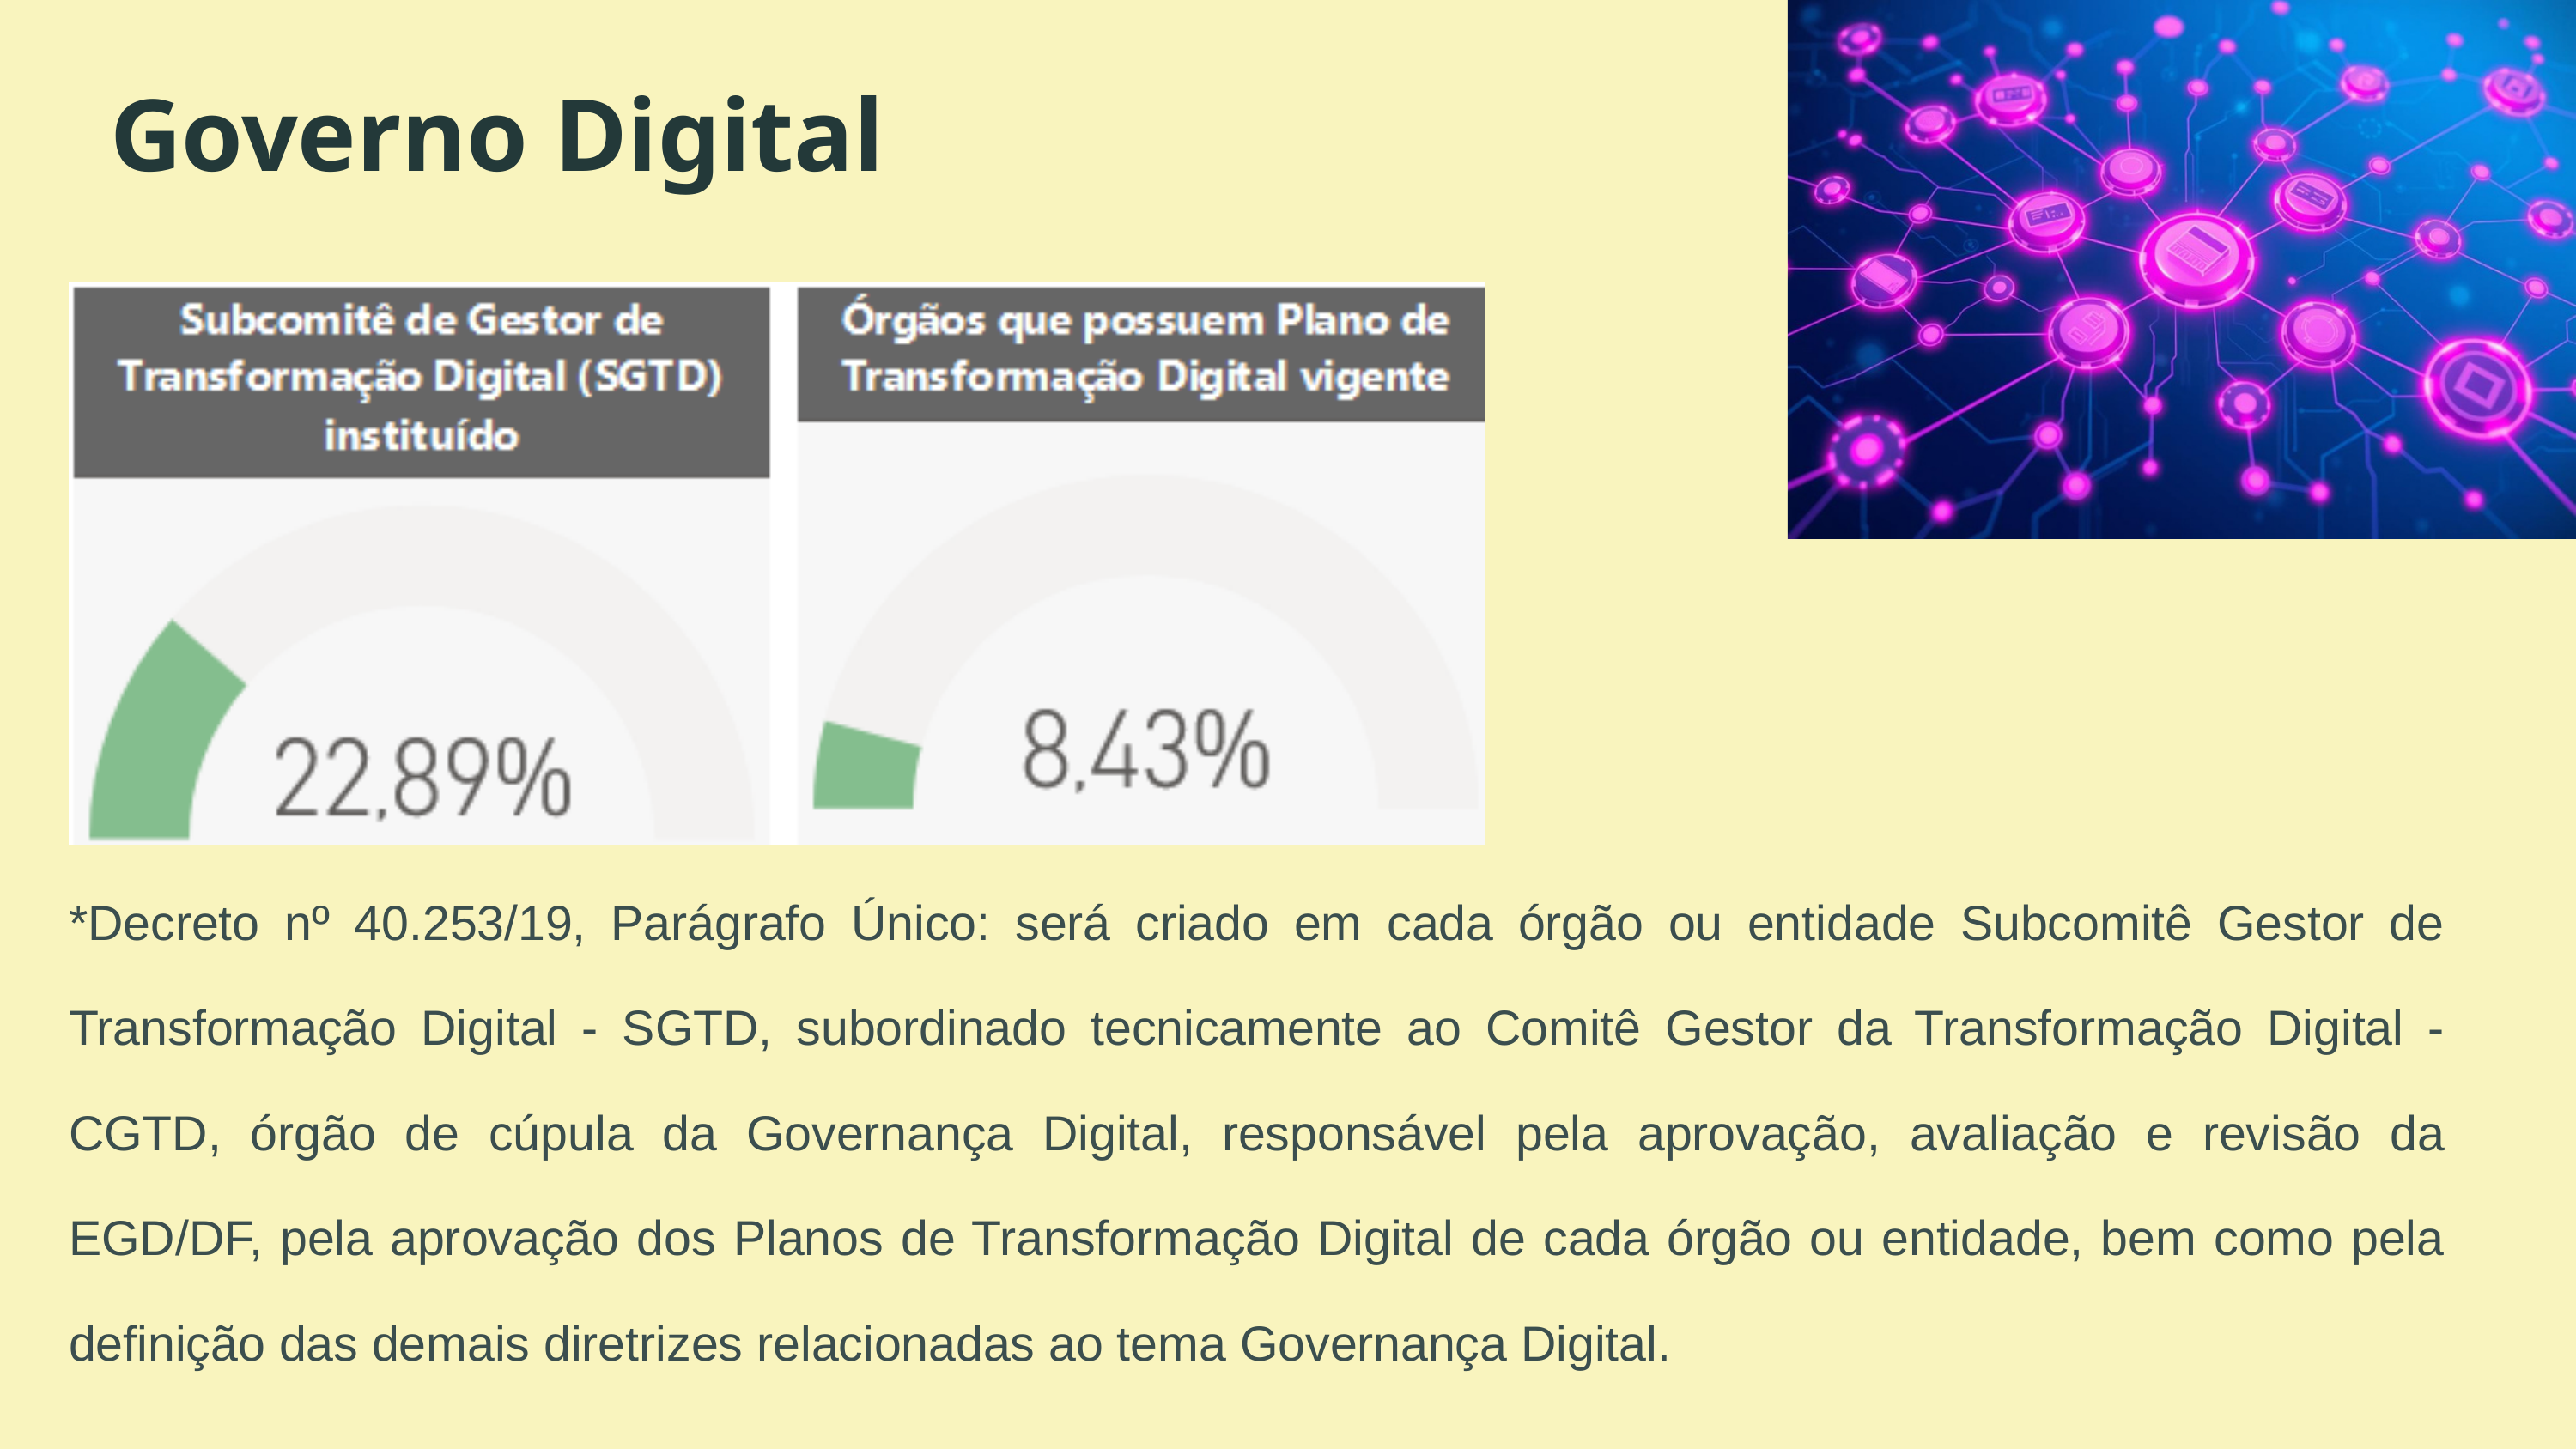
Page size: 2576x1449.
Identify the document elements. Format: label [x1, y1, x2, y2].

text_box [0, 0, 2576, 1449]
